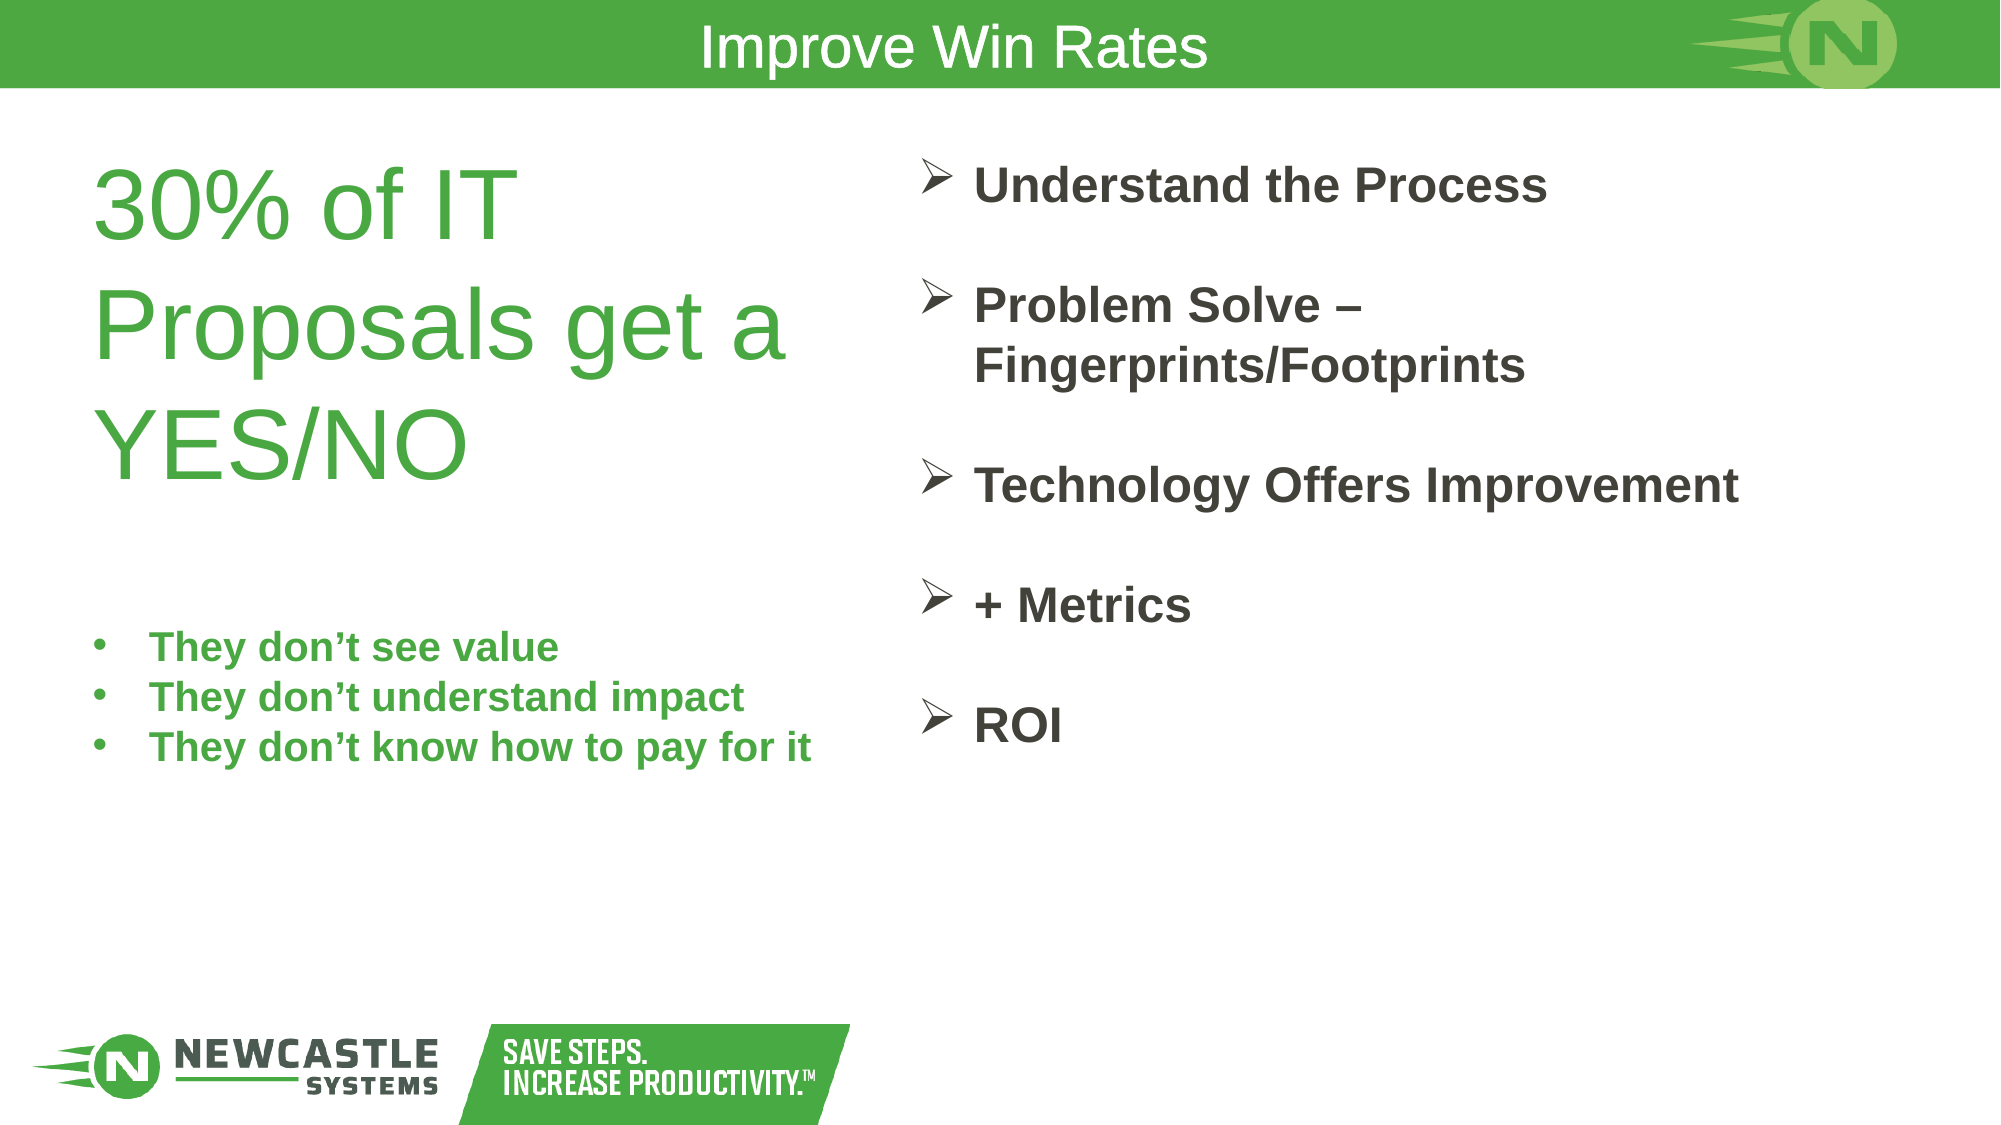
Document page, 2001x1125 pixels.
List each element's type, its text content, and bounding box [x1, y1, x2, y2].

text_box 30% of IT Proposals get a YES/NO They don’t see value They don’t understand impact They don’t know how to pay for it [77, 132, 883, 777]
picture [33, 1024, 850, 1125]
text_box Understand the Process Problem Solve – Fingerprints/Footprints Technology Offers Improvement + Metrics ROI [902, 145, 1918, 916]
text_box Improve Win Rates [219, 0, 1690, 87]
